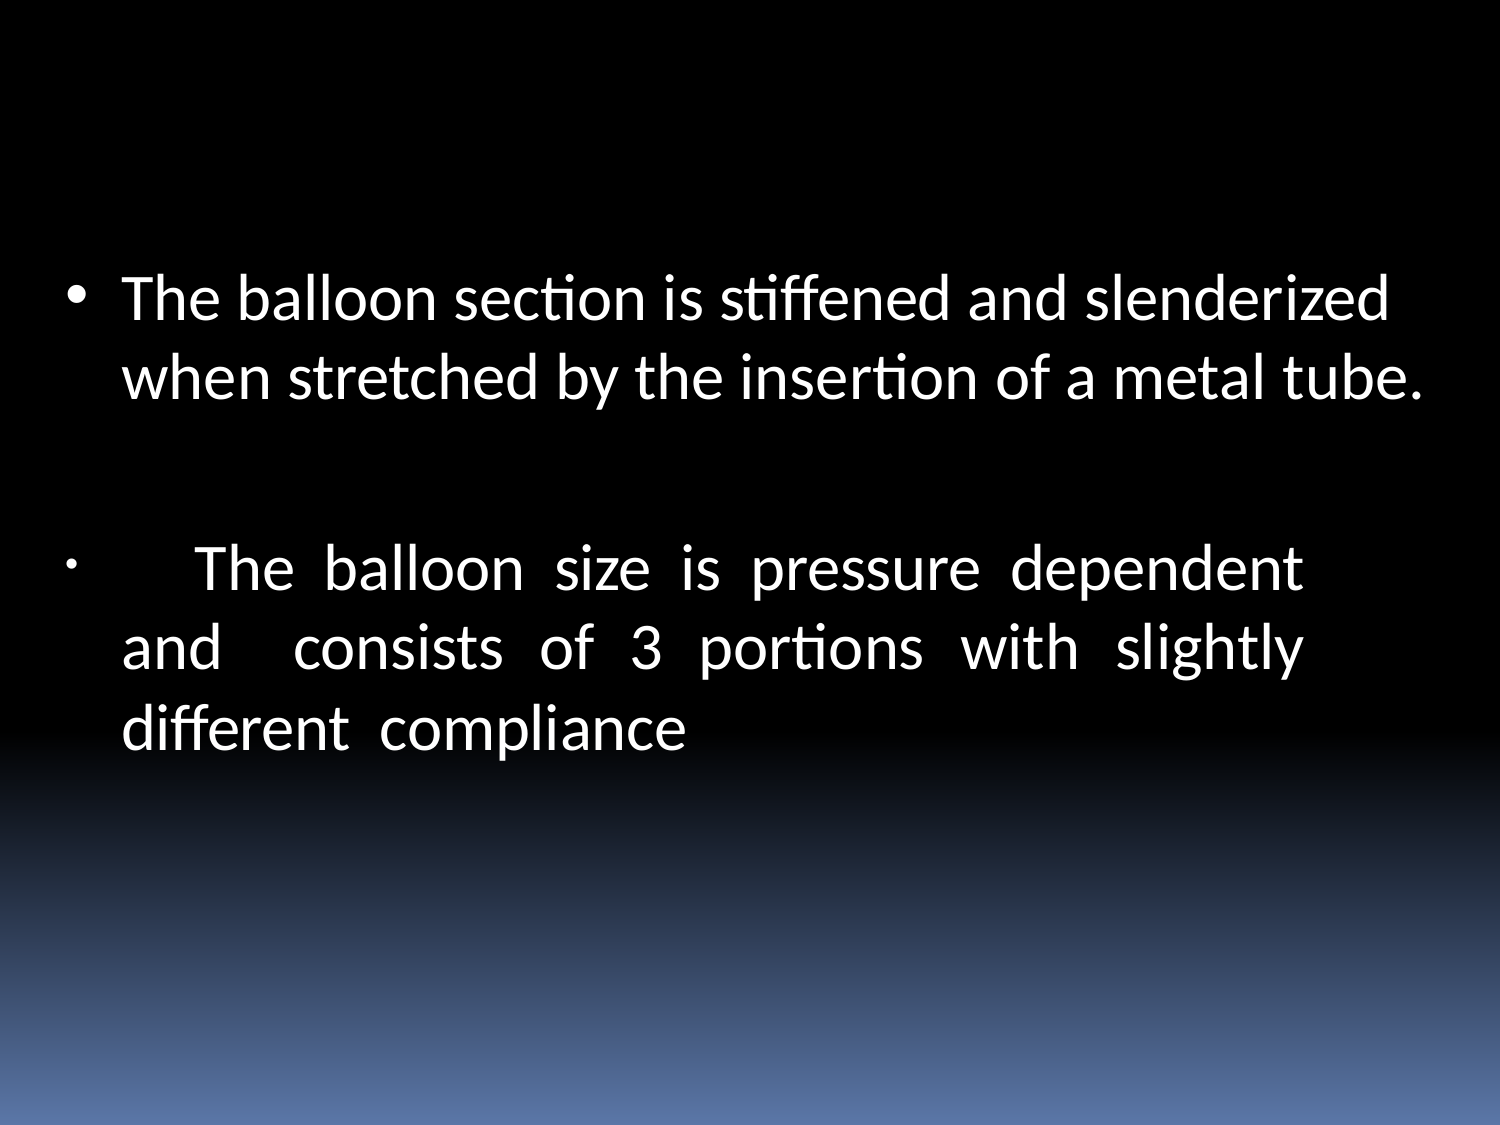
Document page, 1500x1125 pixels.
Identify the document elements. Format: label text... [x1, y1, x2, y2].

text_box The balloon section is stiffened and slenderized when stretched by the insertion of a metal tube. The balloon size is pressure dependent and consists of 3 portions with slightly different compliance [62, 251, 1436, 764]
